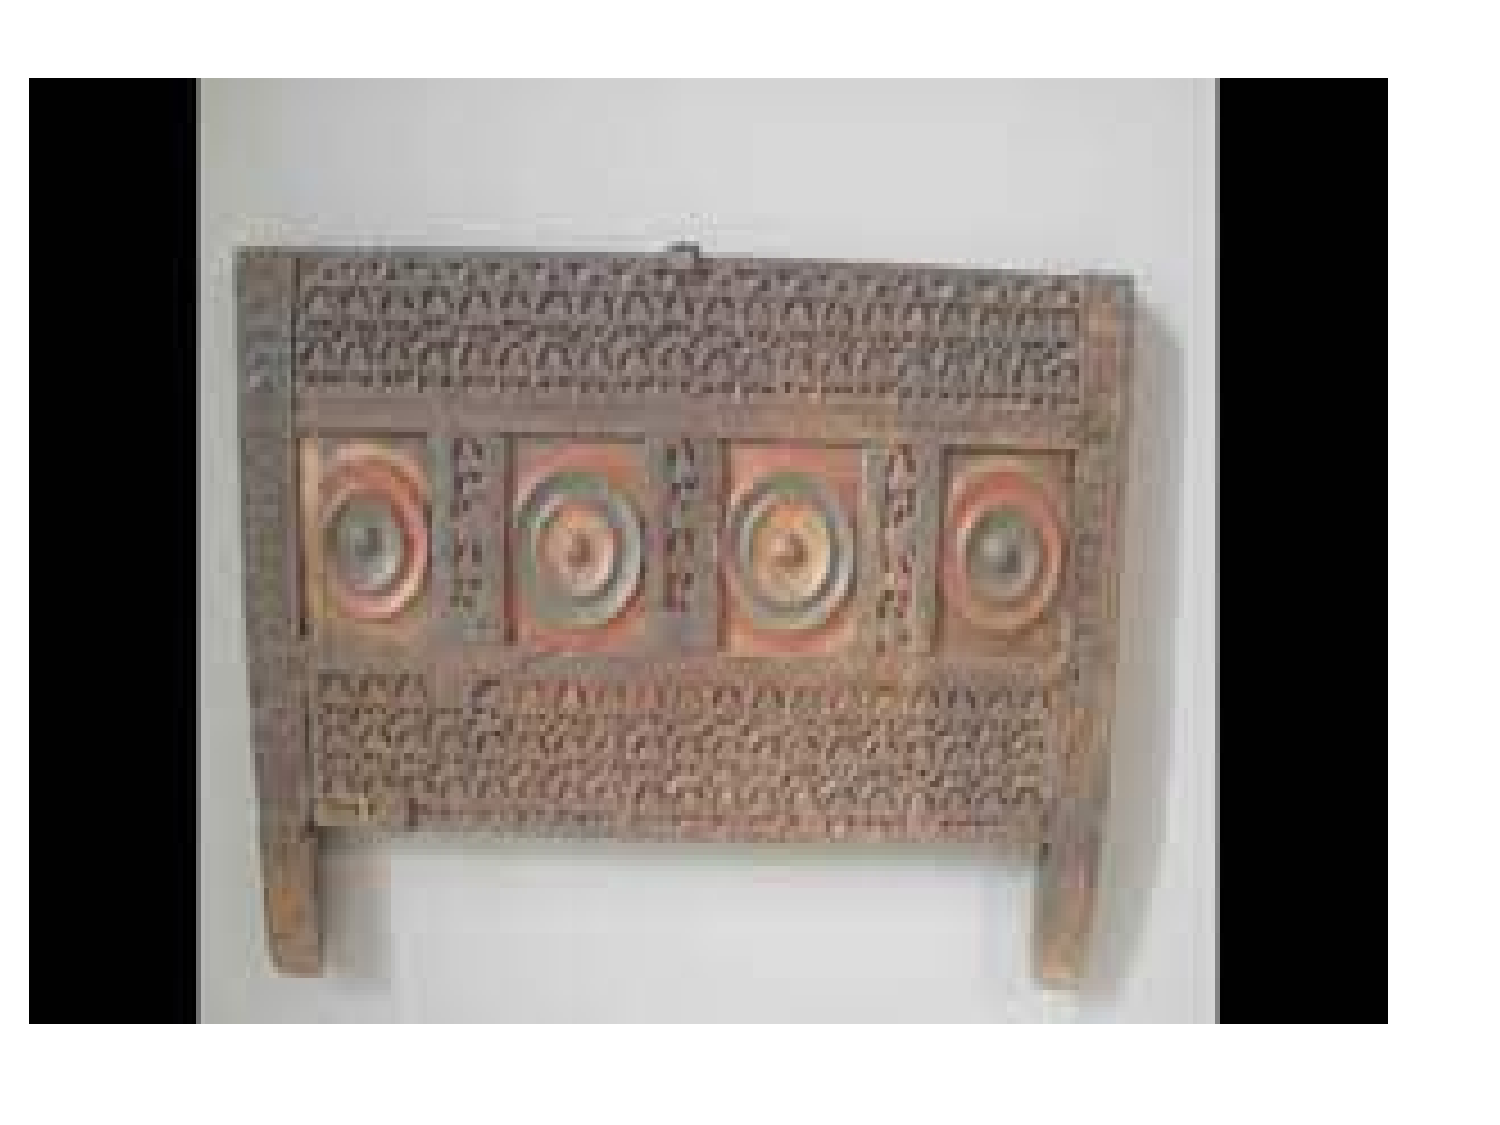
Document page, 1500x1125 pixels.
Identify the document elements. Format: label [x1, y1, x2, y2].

list [29, 77, 1389, 1024]
